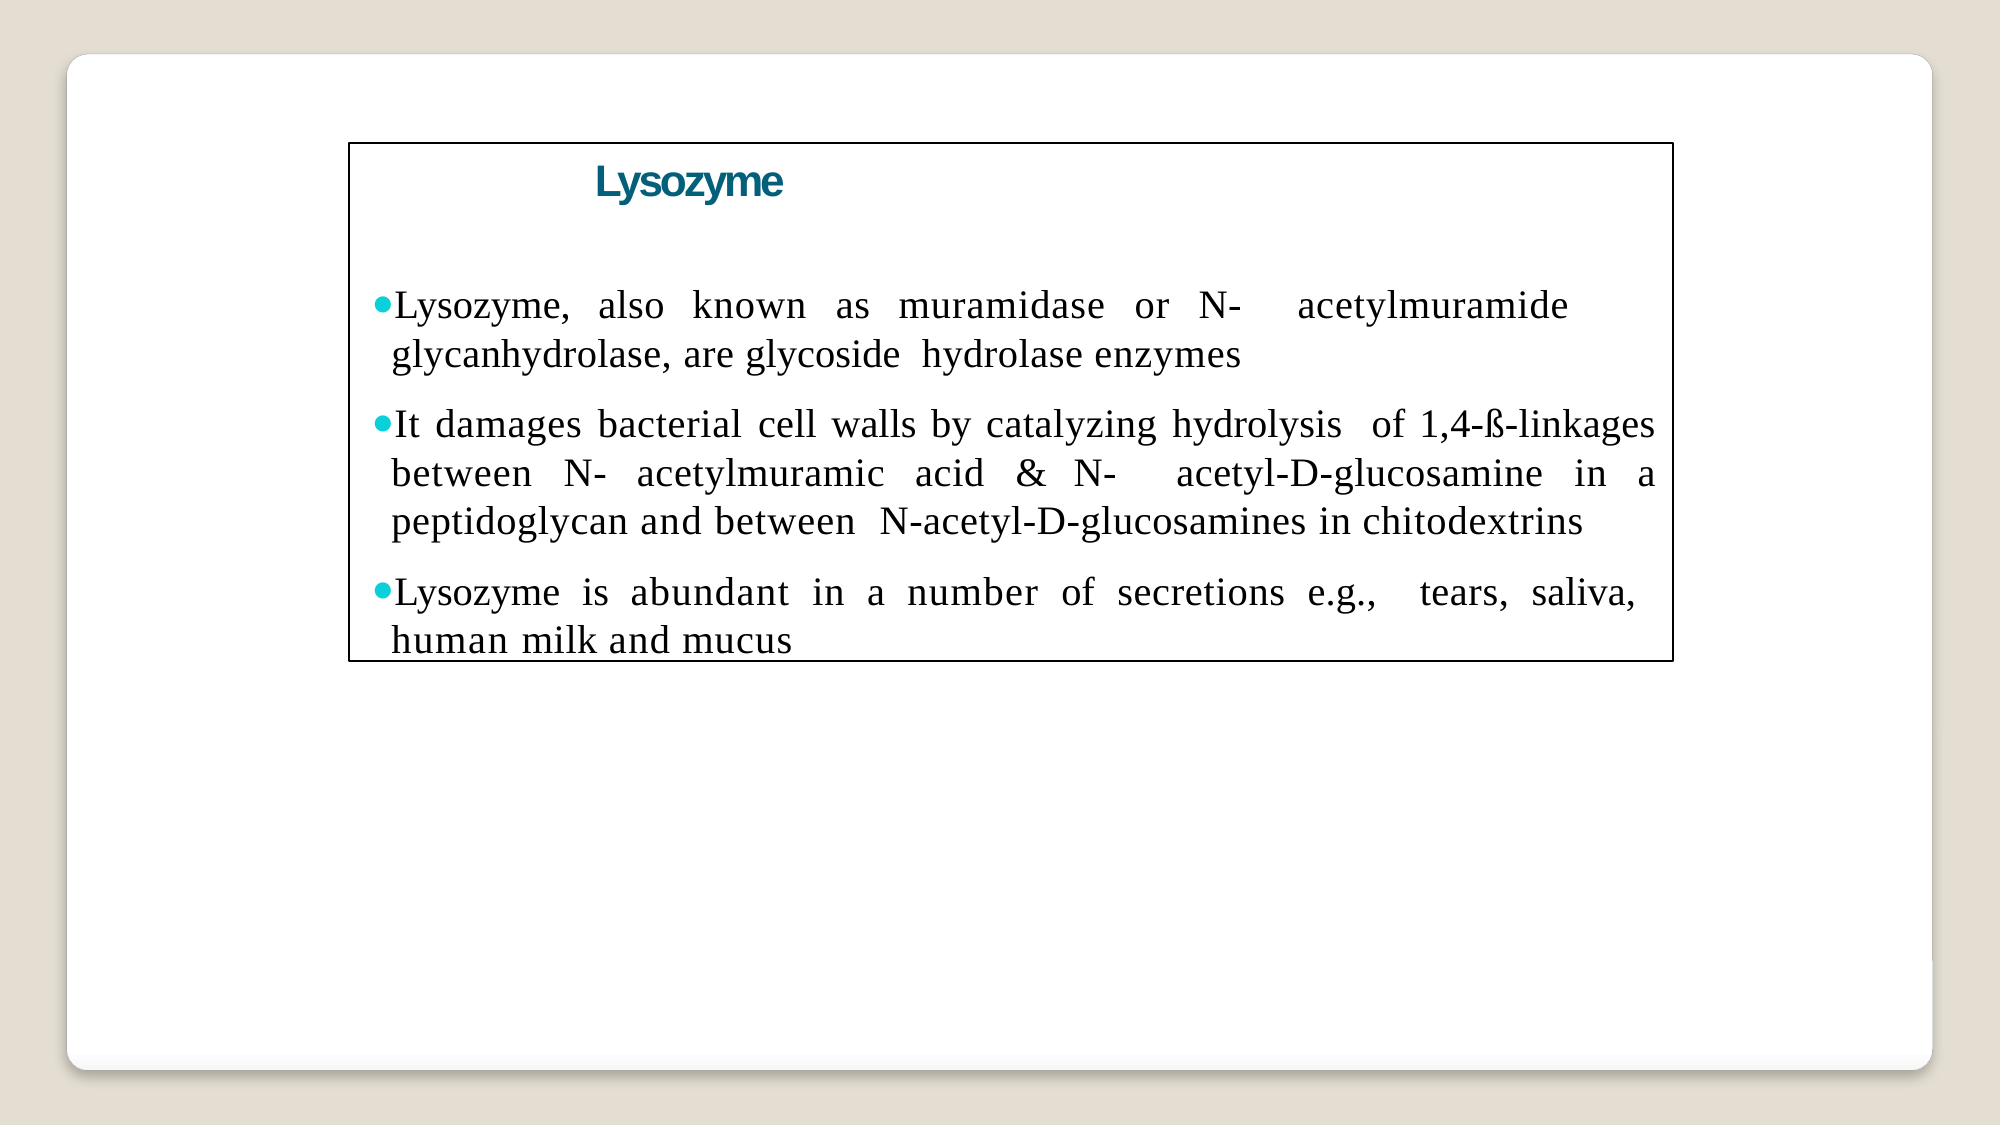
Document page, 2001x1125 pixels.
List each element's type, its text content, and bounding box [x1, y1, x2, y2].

text_box Lysozyme Lysozyme, also known as muramidase or N- acetylmuramide glycanhydrolase, are glycoside hydrolase enzymes It damages bacterial cell walls by catalyzing hydrolysis of 1,4-ß-linkages between N- acetylmuramic acid & N- acetyl-D-glucosamine in a peptidoglycan and between N-acetyl-D-glucosamines in chitodextrins Lysozyme is abundant in a number of secretions e.g., tears, saliva, human milk and mucus [349, 143, 1673, 662]
